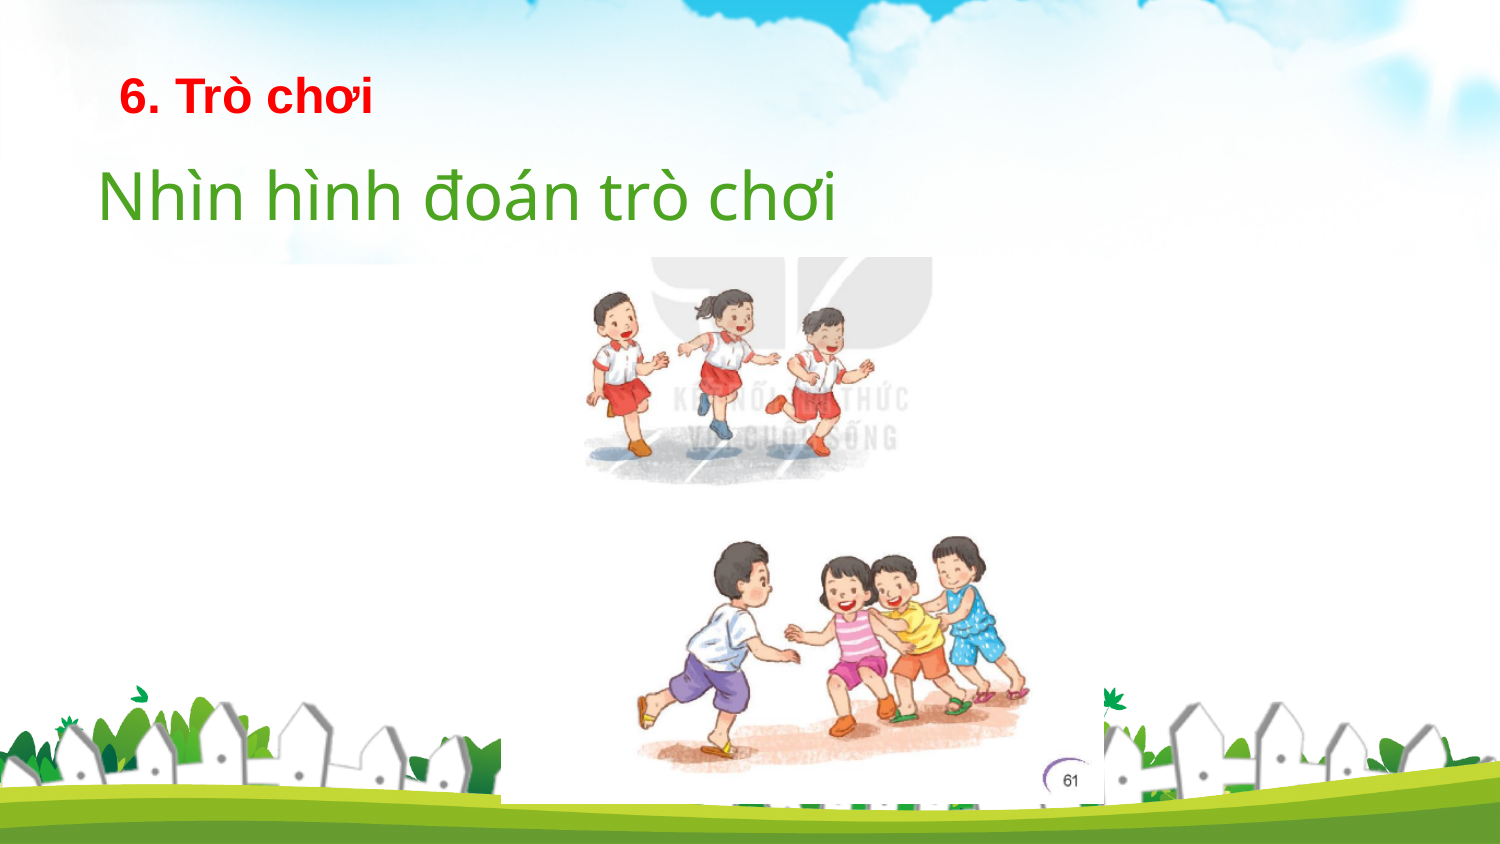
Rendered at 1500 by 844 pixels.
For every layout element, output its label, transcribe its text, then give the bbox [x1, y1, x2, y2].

picture [0, 0, 1500, 844]
text_box Nhìn hình đoán trò chơi [82, 146, 1478, 242]
text_box 6. Trò chơi [104, 56, 617, 132]
